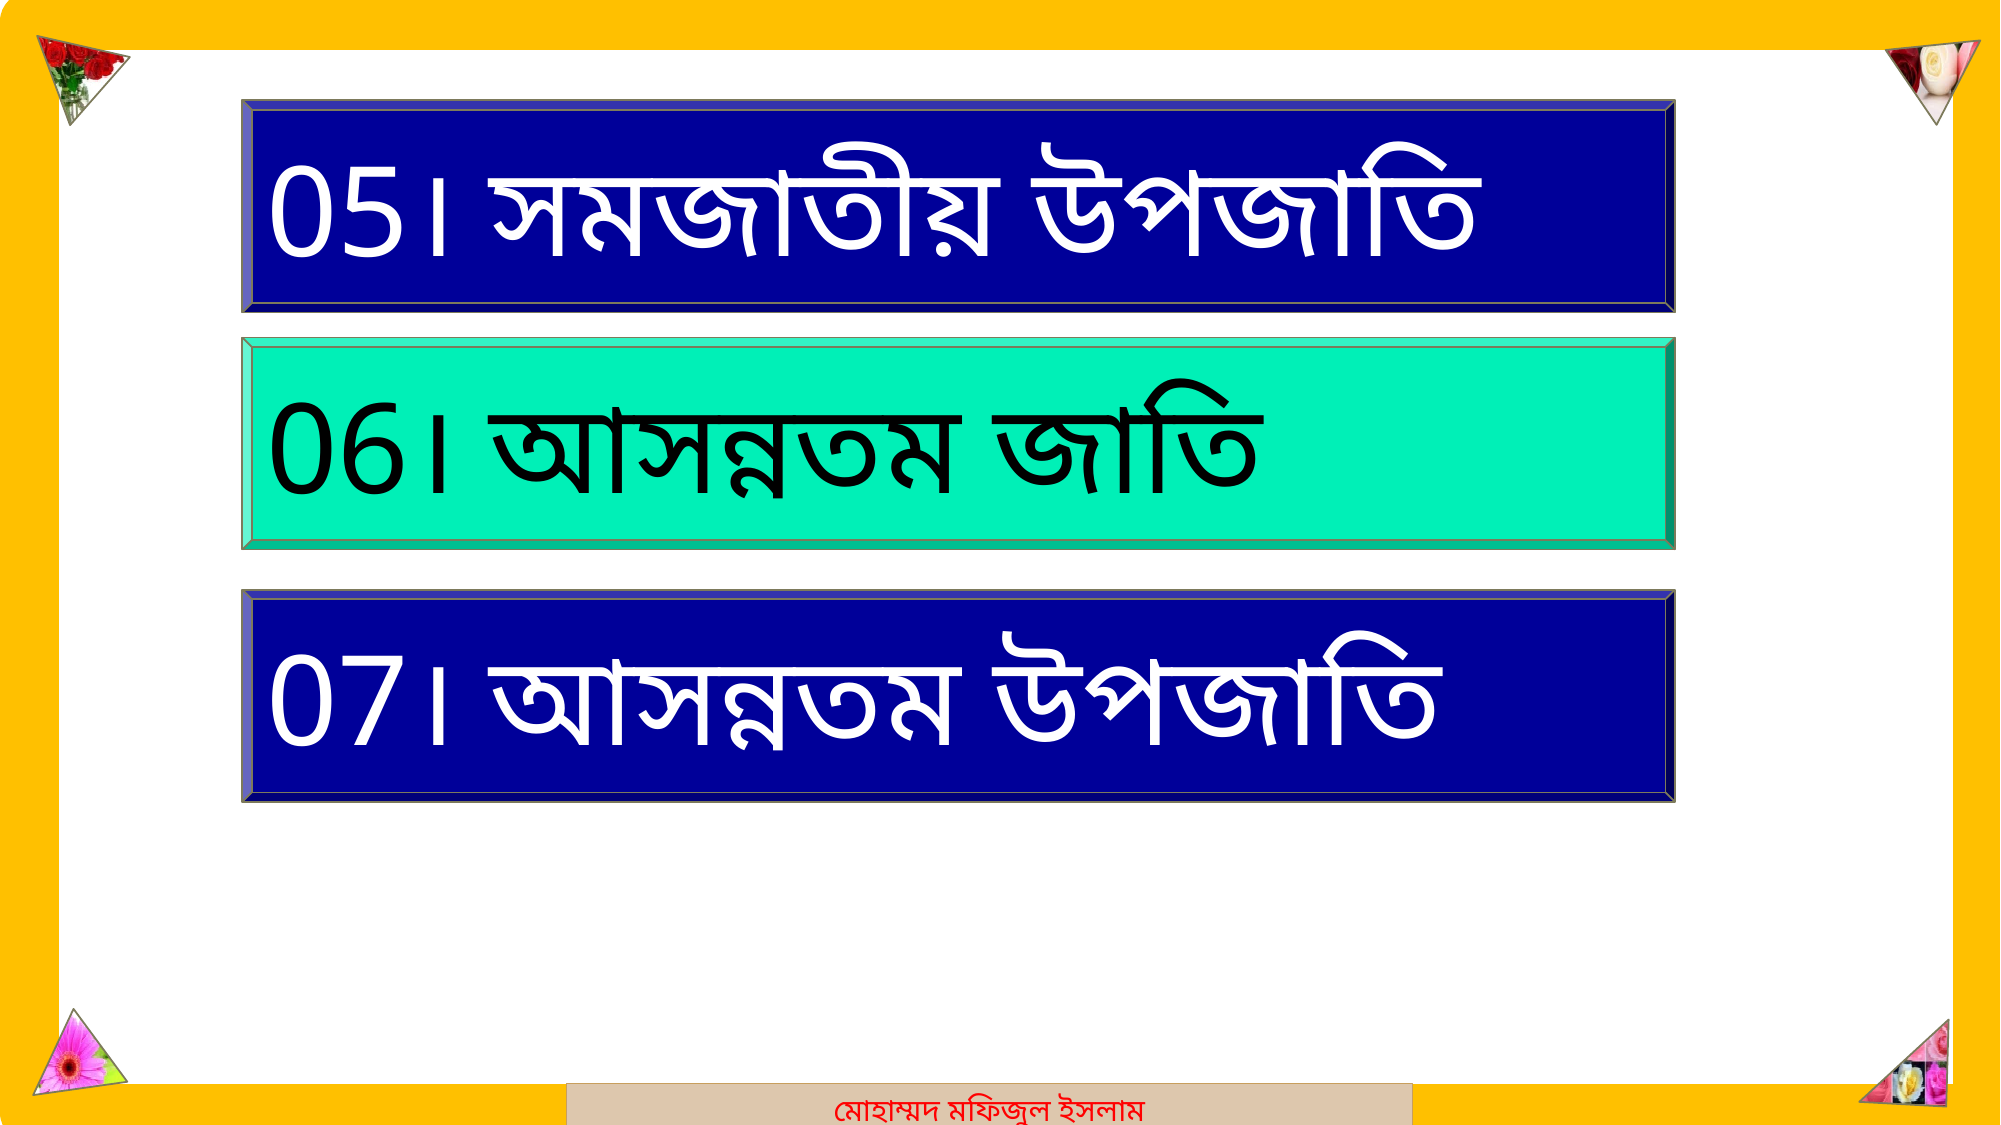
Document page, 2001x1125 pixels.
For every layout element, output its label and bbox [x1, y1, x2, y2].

text_box [24, 17, 1988, 1125]
